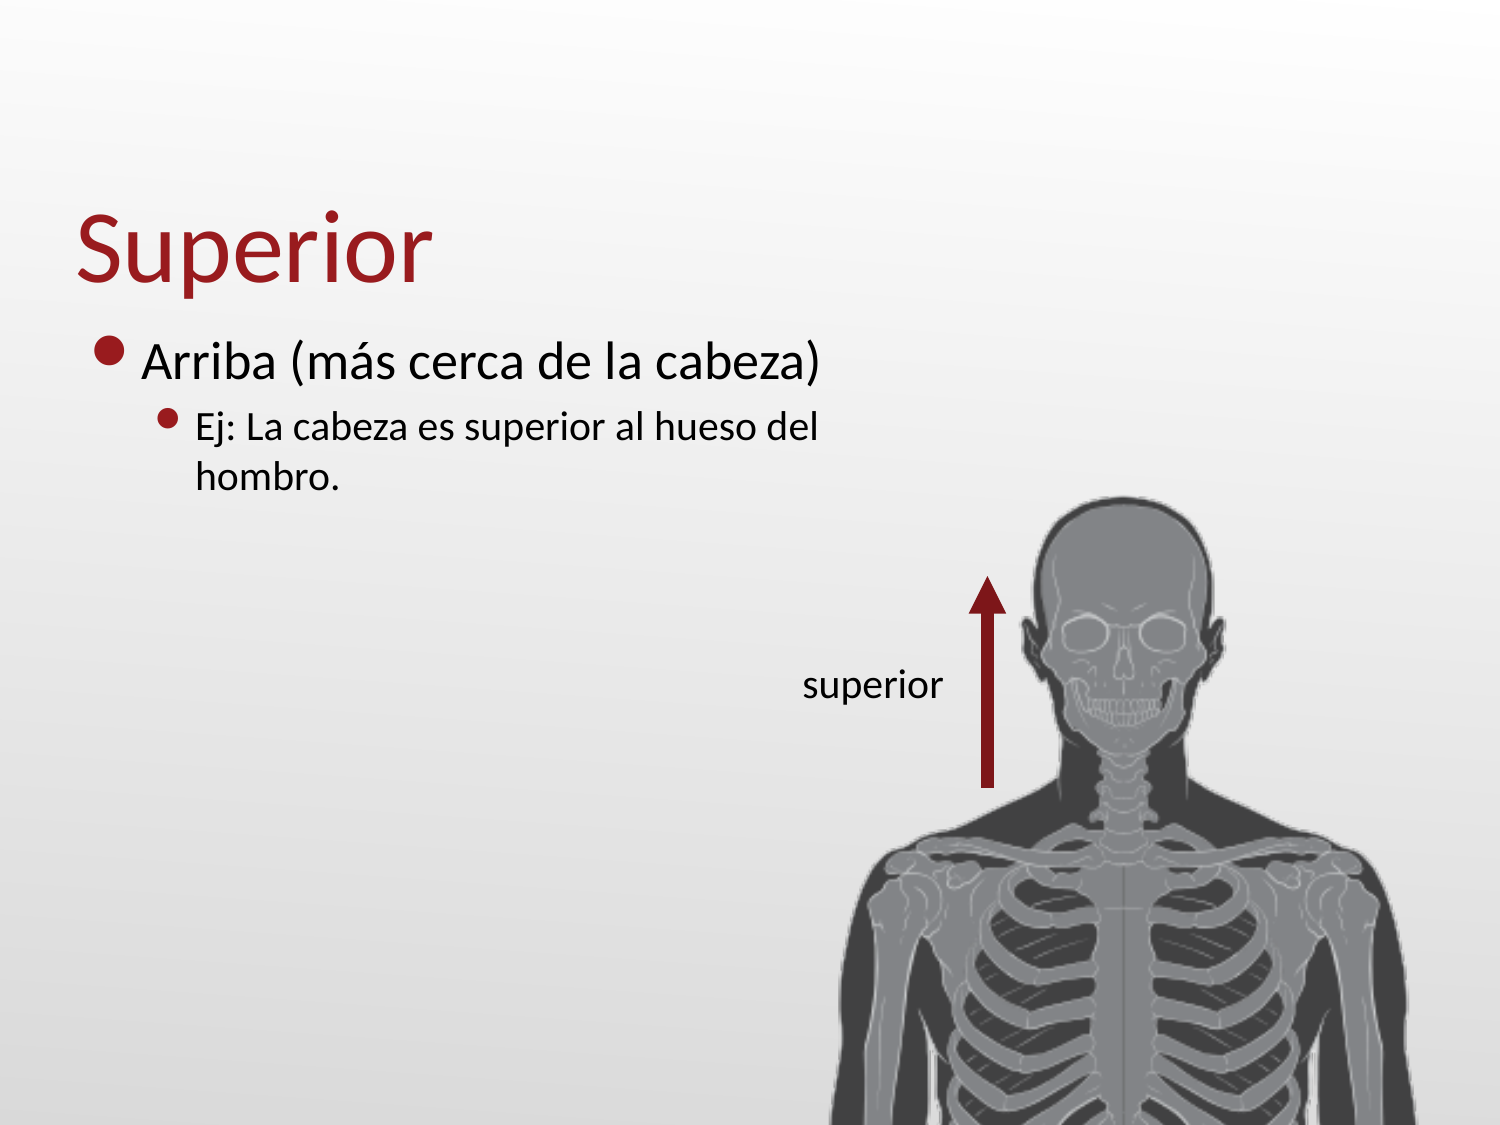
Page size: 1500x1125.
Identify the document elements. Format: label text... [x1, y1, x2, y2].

title Superior [75, 115, 1425, 303]
list Arriba (más cerca de la cabeza) Ej: La cabeza es superior al hueso del hombro. [75, 317, 913, 529]
picture [612, 493, 1500, 1125]
